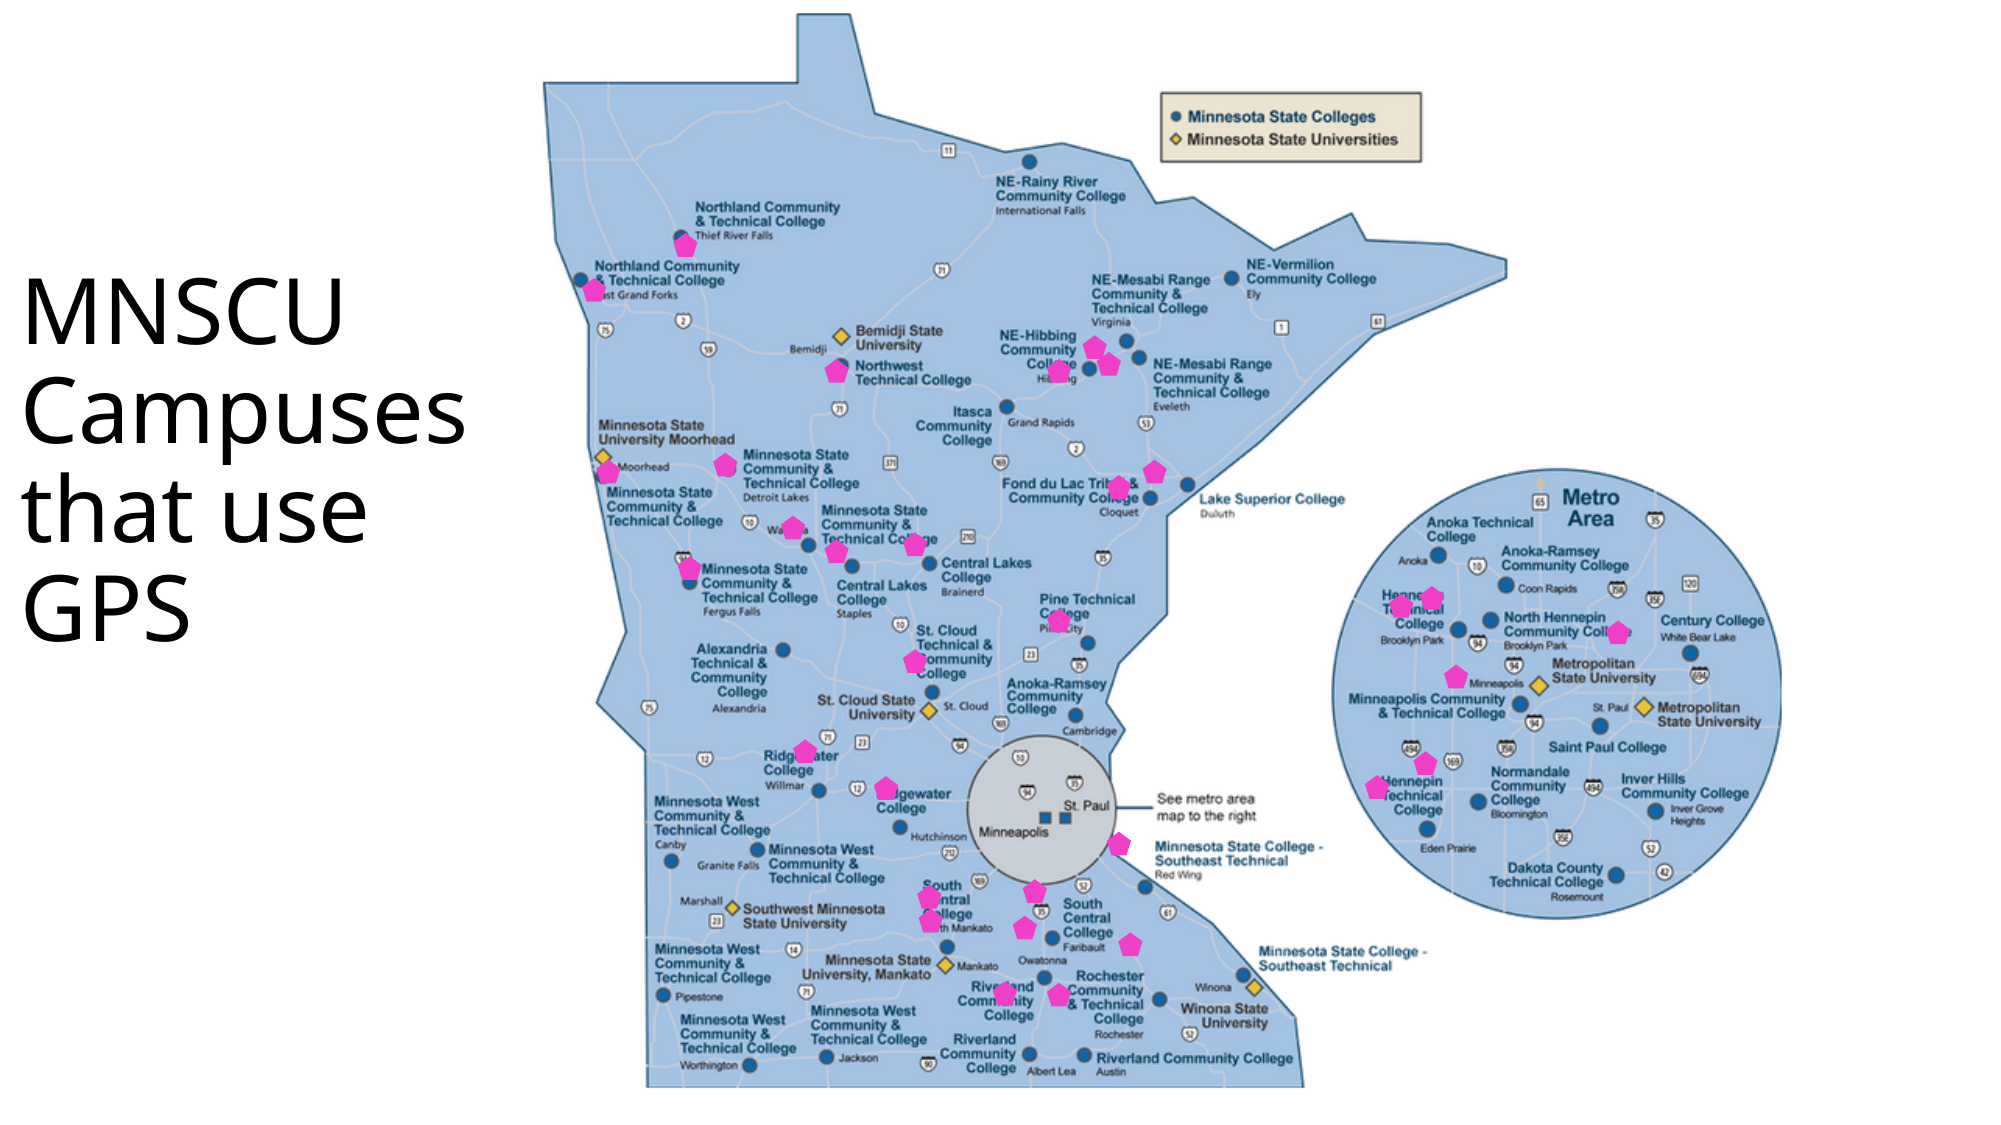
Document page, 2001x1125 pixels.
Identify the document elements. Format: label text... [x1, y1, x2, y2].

picture [534, 12, 1799, 1099]
title MNSCU Campuses that use GPS [5, 190, 534, 737]
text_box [582, 233, 1631, 1007]
